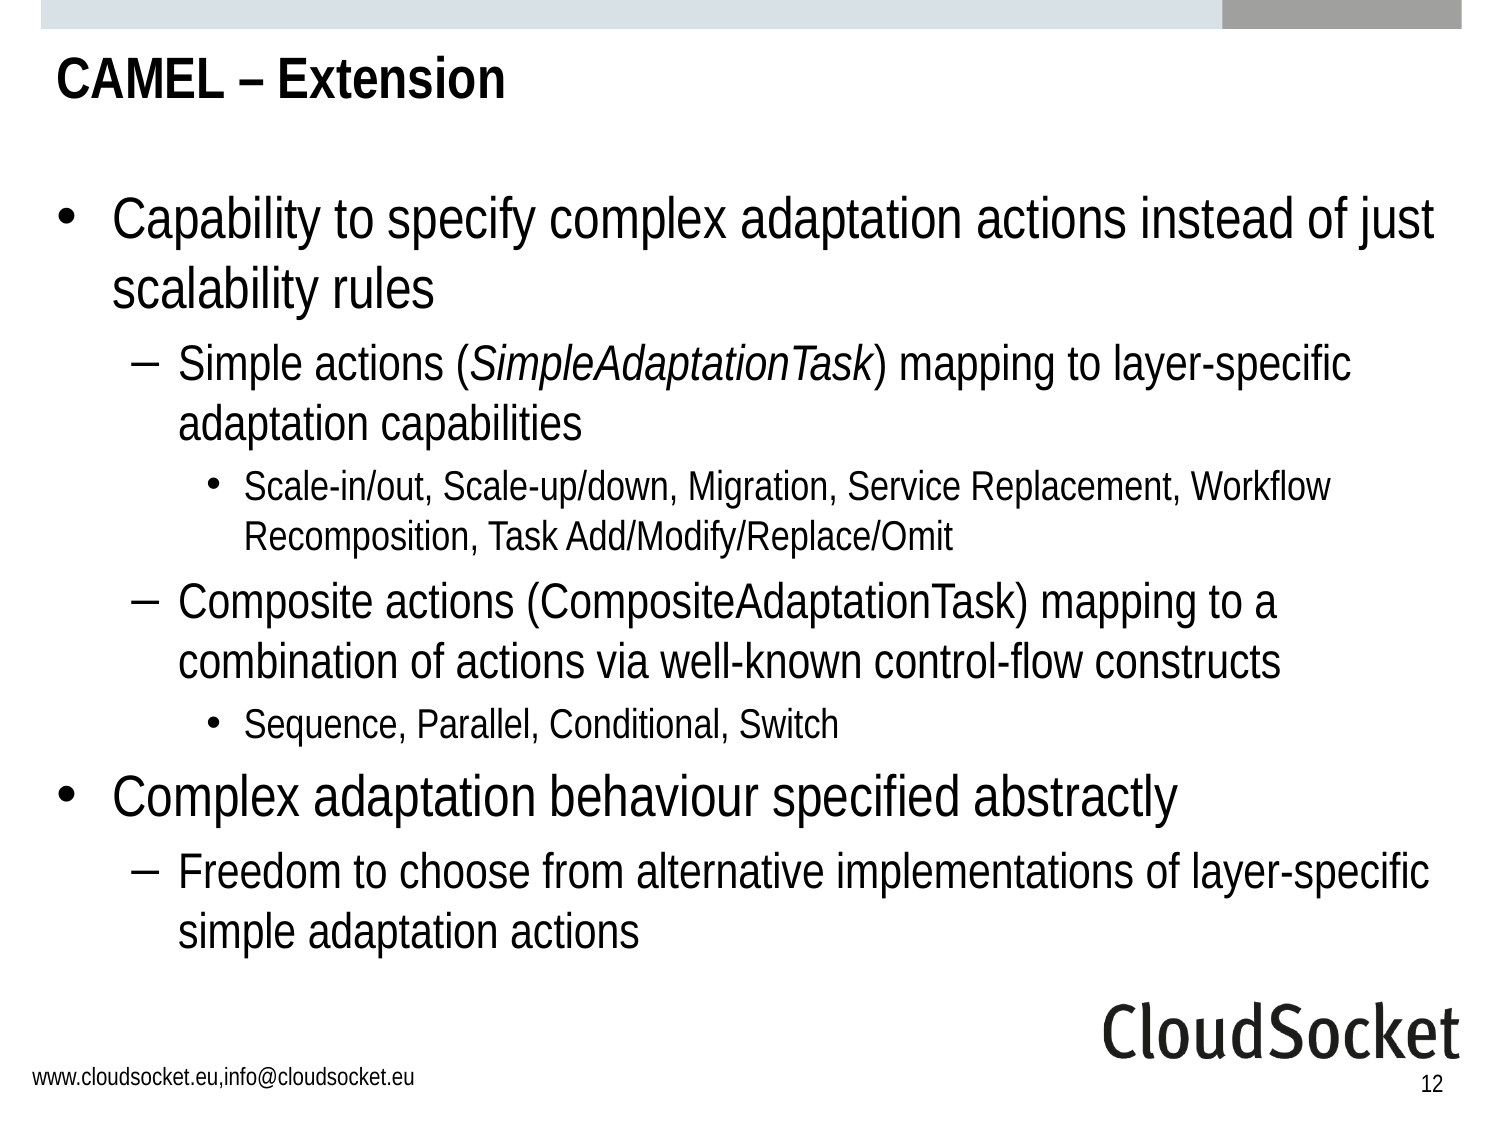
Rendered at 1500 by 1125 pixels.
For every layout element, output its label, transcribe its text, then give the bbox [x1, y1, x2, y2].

picture [1459, 995, 1468, 1059]
list Capability to specify complex adaptation actions instead of just scalability rules Simple actions (SimpleAdaptationTask) mapping to layer-specific adaptation capabilities Scale-in/out, Scale-up/down, Migration, Service Replacement, Workflow Recomposition, Task Add/Modify/Replace/Omit Composite actions (CompositeAdaptationTask) mapping to a combination of actions via well-known control-flow constructs Sequence, Parallel, Conditional, Switch Complex adaptation behaviour specified abstractly Freedom to choose from alternative implementations of layer-specific simple adaptation actions [41, 172, 1459, 1064]
slide_number 12 [1033, 1020, 1459, 1105]
title CAMEL – Extension [41, 32, 1459, 172]
